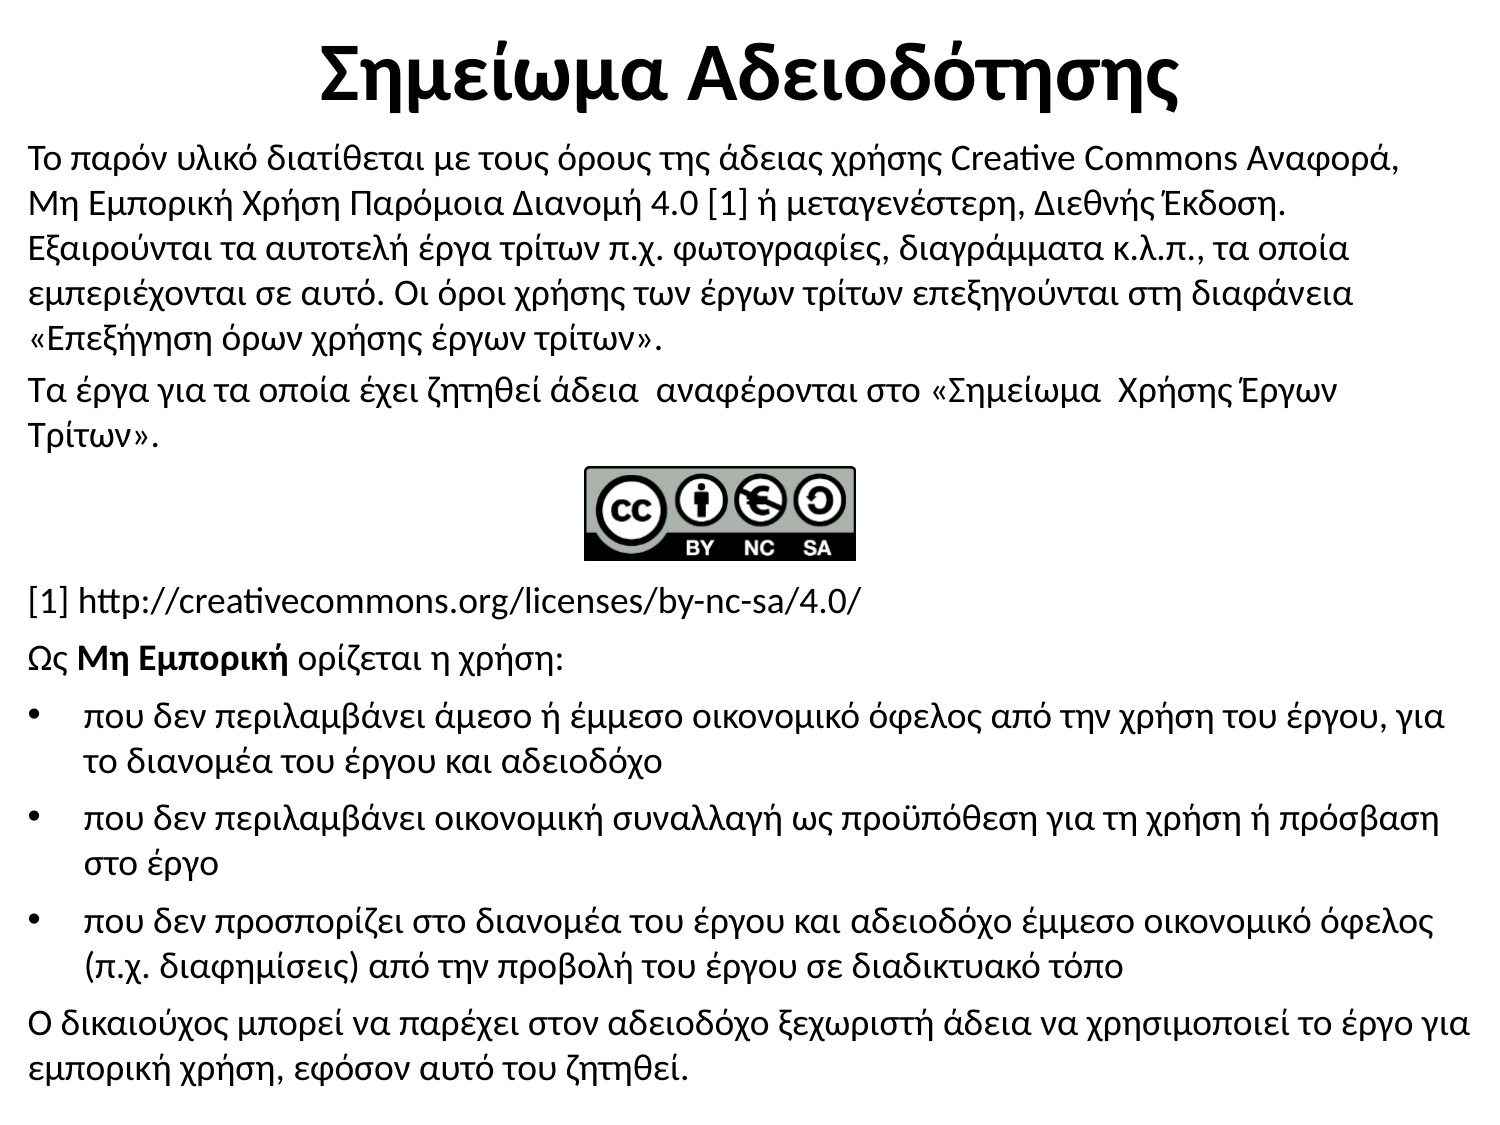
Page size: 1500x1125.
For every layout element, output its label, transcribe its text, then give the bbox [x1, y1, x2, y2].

text_box [1] http://creativecommons.org/licenses/by-nc-sa/4.0/ Ως Μη Εμπορική ορίζεται η χρήση: που δεν περιλαμβάνει άμεσο ή έμμεσο οικονομικό όφελος από την χρήση του έργου, για το διανομέα του έργου και αδειοδόχο που δεν περιλαμβάνει οικονομική συναλλαγή ως προϋπόθεση για τη χρήση ή πρόσβαση στο έργο που δεν προσπορίζει στο διανομέα του έργου και αδειοδόχο έμμεσο οικονομικό όφελος (π.χ. διαφημίσεις) από την προβολή του έργου σε διαδικτυακό τόπο Ο δικαιούχος μπορεί να παρέχει στον αδειοδόχο ξεχωριστή άδεια να χρησιμοποιεί το έργο για εμπορική χρήση, εφόσον αυτό του ζητηθεί. [12, 538, 1495, 1125]
picture [584, 466, 856, 561]
list Το παρόν υλικό διατίθεται με τους όρους της άδειας χρήσης Creative Commons Αναφορά, Μη Εμπορική Χρήση Παρόμοια Διανομή 4.0 [1] ή μεταγενέστερη, Διεθνής Έκδοση. Εξαιρούνται τα αυτοτελή έργα τρίτων π.χ. φωτογραφίες, διαγράμματα κ.λ.π., τα οποία εμπεριέχονται σε αυτό. Οι όροι χρήσης των έργων τρίτων επεξηγούνται στη διαφάνεια «Επεξήγηση όρων χρήσης έργων τρίτων». Τα έργα για τα οποία έχει ζητηθεί άδεια αναφέρονται στο «Σημείωμα Χρήσης Έργων Τρίτων». [12, 125, 1478, 467]
title Σημείωμα Αδειοδότησης [75, 0, 1425, 125]
